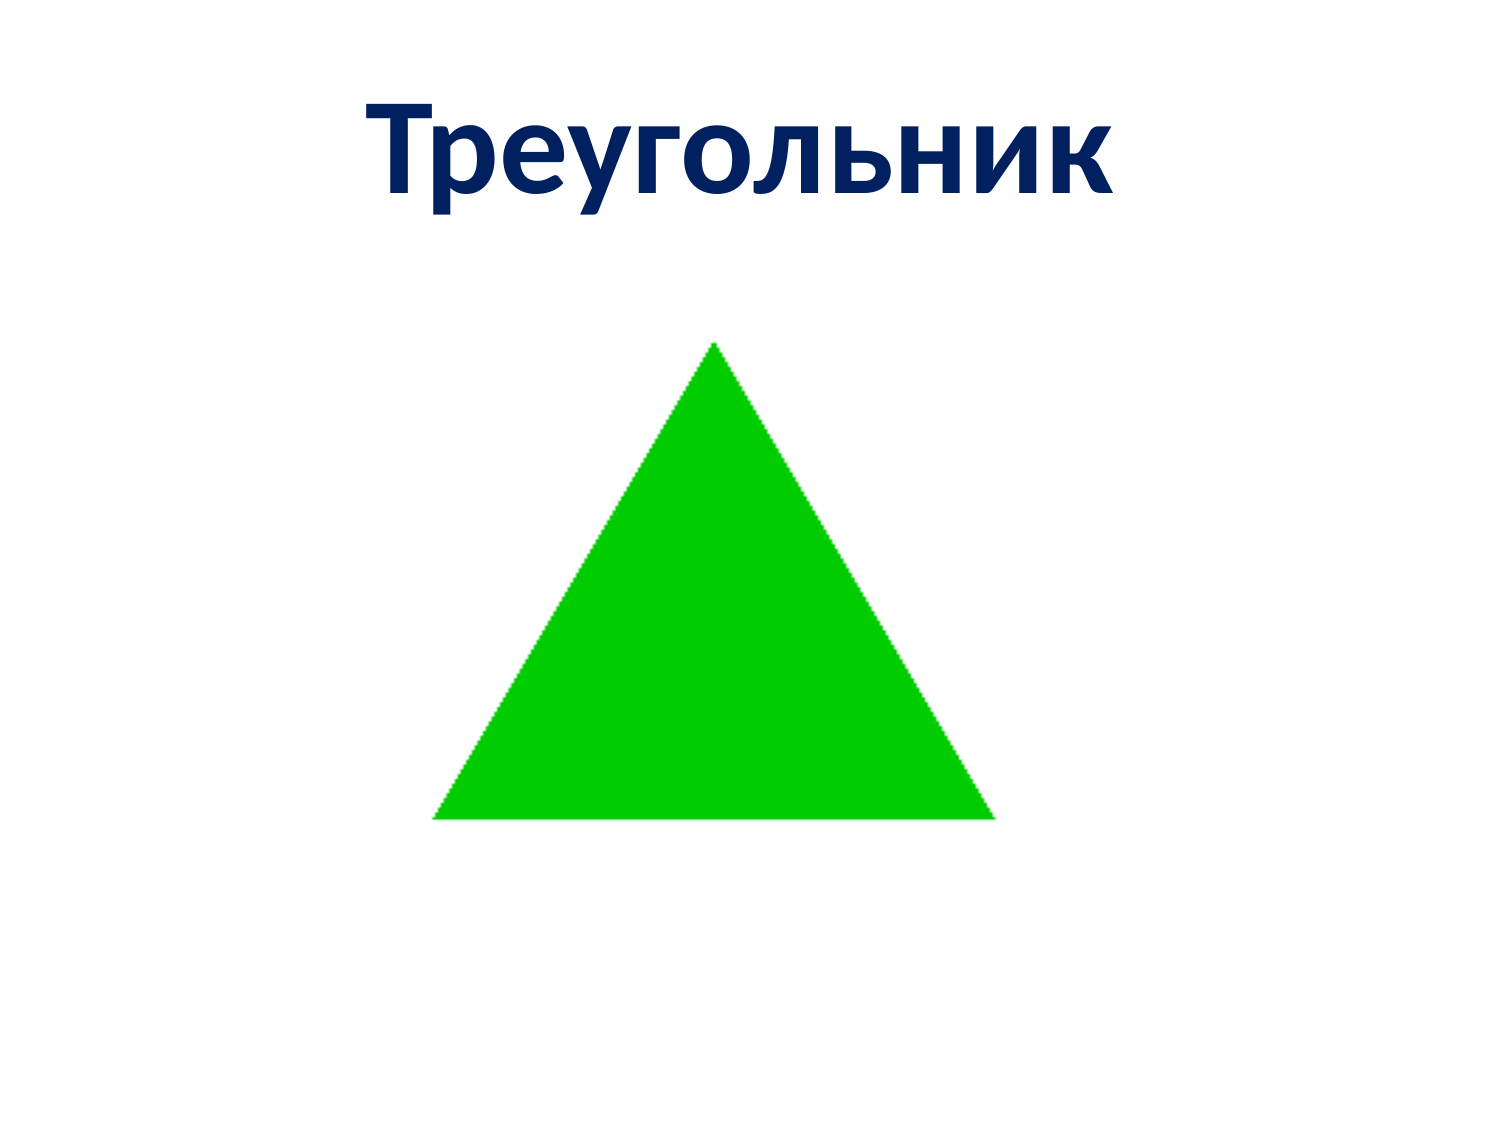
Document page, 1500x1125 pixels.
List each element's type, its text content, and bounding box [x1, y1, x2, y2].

title Треугольник [74, 44, 1426, 233]
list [300, 266, 1140, 965]
